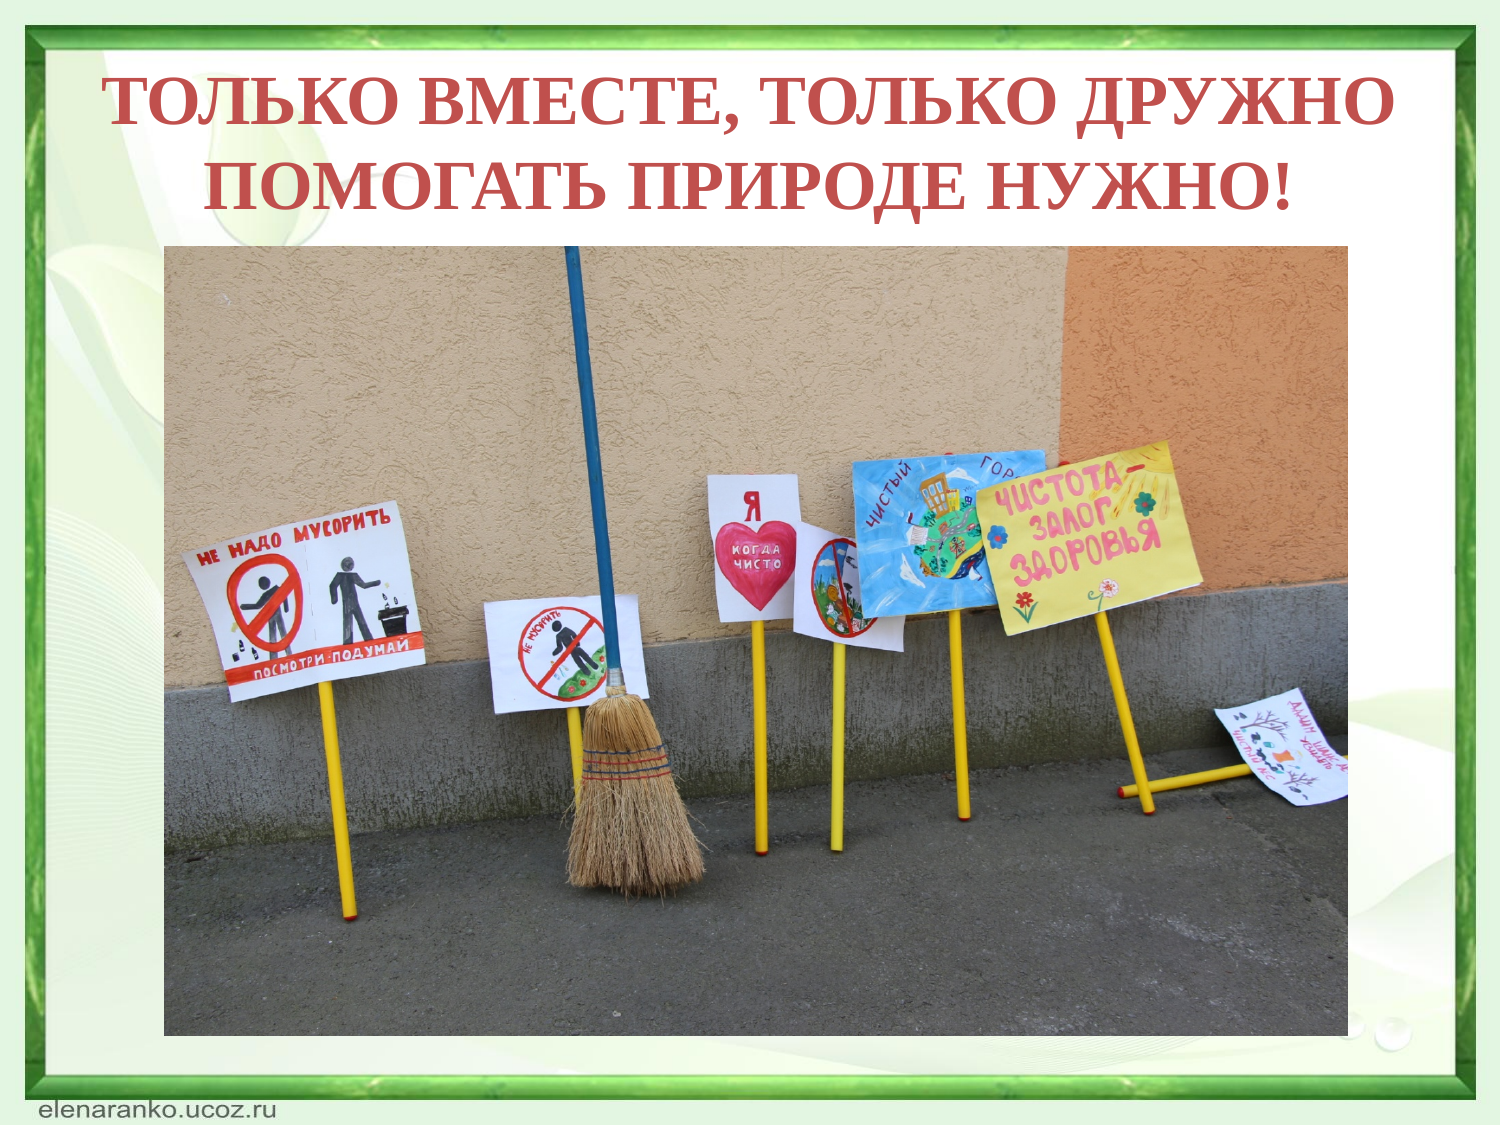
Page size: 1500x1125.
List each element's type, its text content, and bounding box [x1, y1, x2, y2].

title ТОЛЬКО ВМЕСТЕ, ТОЛЬКО ДРУЖНО ПОМОГАТЬ ПРИРОДЕ НУЖНО! [75, 45, 1425, 233]
picture [0, 0, 1500, 1125]
